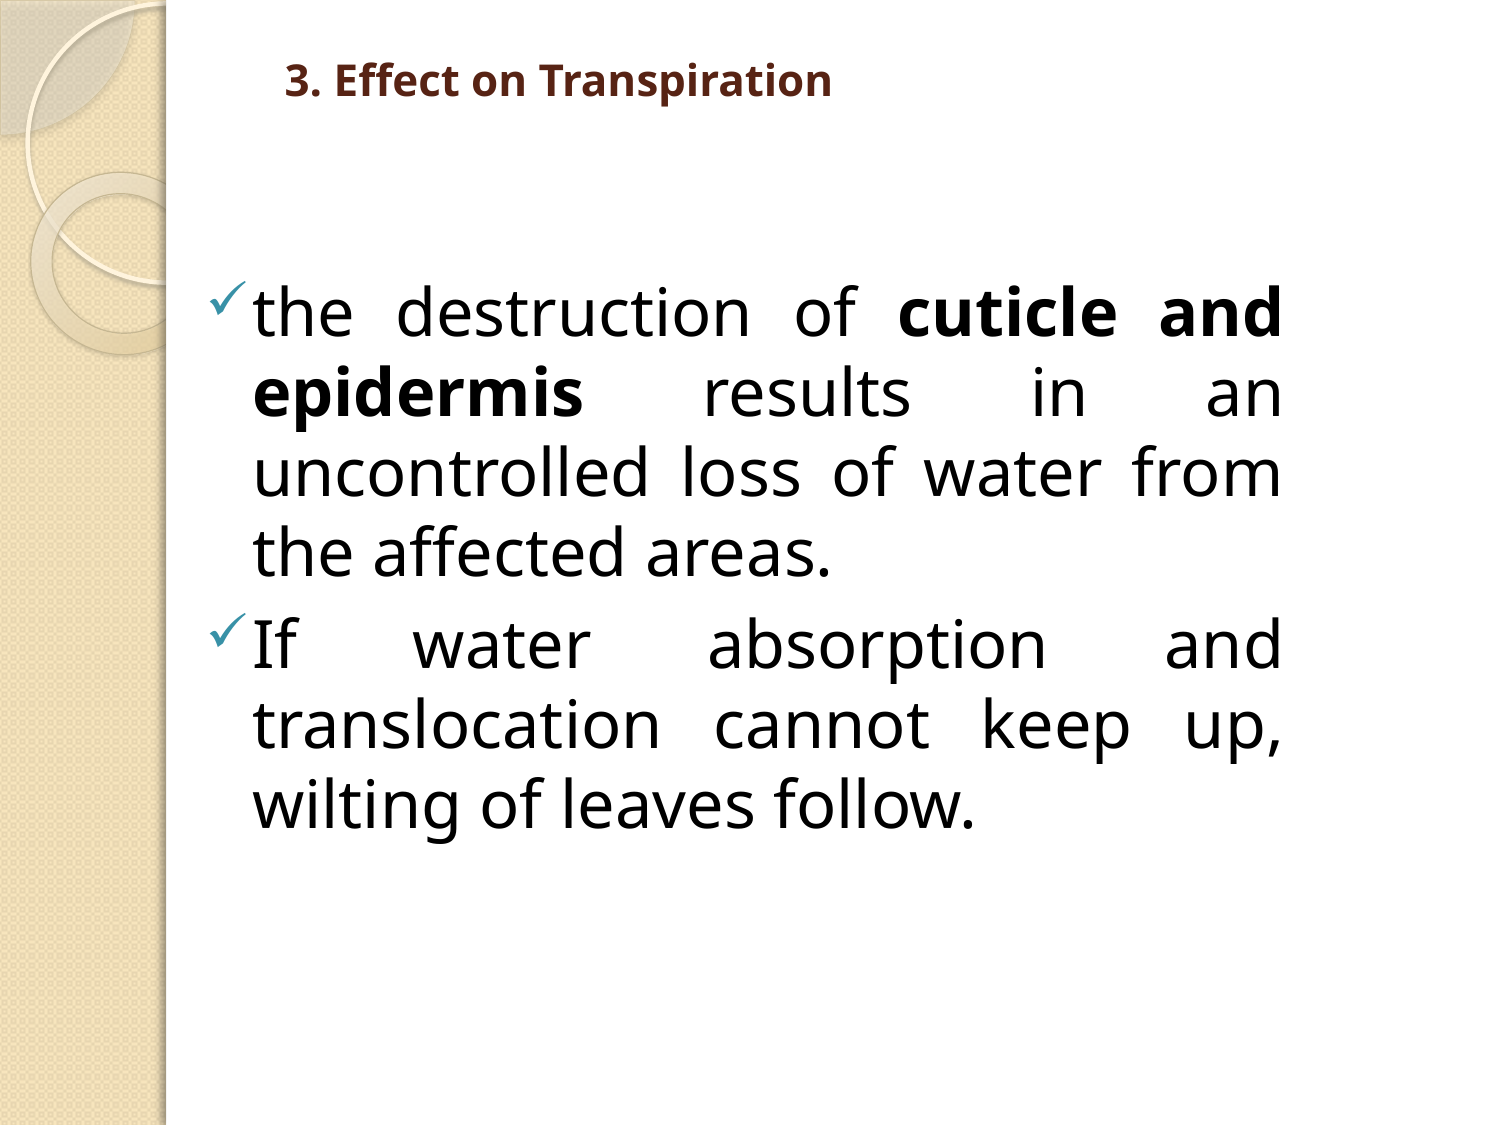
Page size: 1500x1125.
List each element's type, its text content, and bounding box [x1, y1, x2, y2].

title 3. Effect on Transpiration [235, 45, 1466, 166]
list the destruction of cuticle and epidermis results in an uncontrolled loss of water from the affected areas. If water absorption and translocation cannot keep up, wilting of leaves follow. [177, 262, 1300, 1062]
